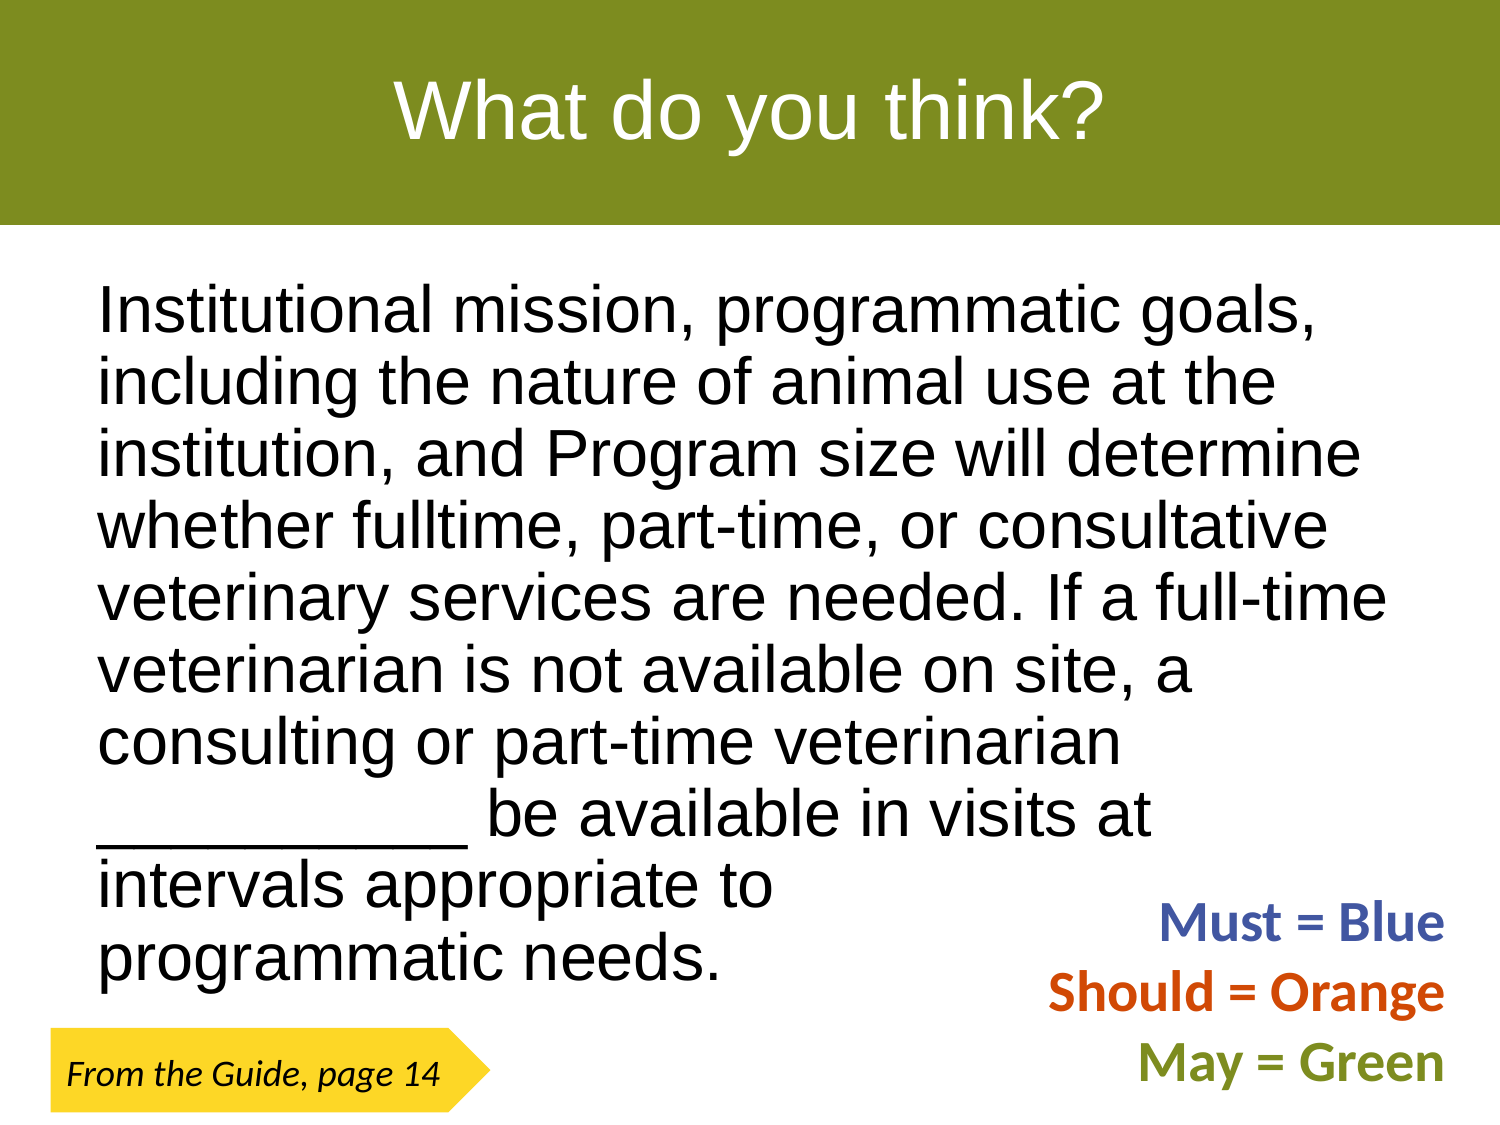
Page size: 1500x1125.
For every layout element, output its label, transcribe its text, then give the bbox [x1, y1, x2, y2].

text_box Must = Blue Should = Orange May = Green [710, 1002, 1461, 1101]
list Institutional mission, programmatic goals, including the nature of animal use at the institution, and Program size will determine whether fulltime, part-time, or consultative veterinary services are needed. If a full-time veterinarian is not available on site, a consulting or part-time veterinarian __________ be available in visits at intervals appropriate to programmatic needs. [82, 267, 1483, 1002]
title What do you think? [0, 0, 1500, 226]
text_box From the Guide, page 14 [51, 1041, 883, 1102]
text_box [50, 1027, 462, 1113]
